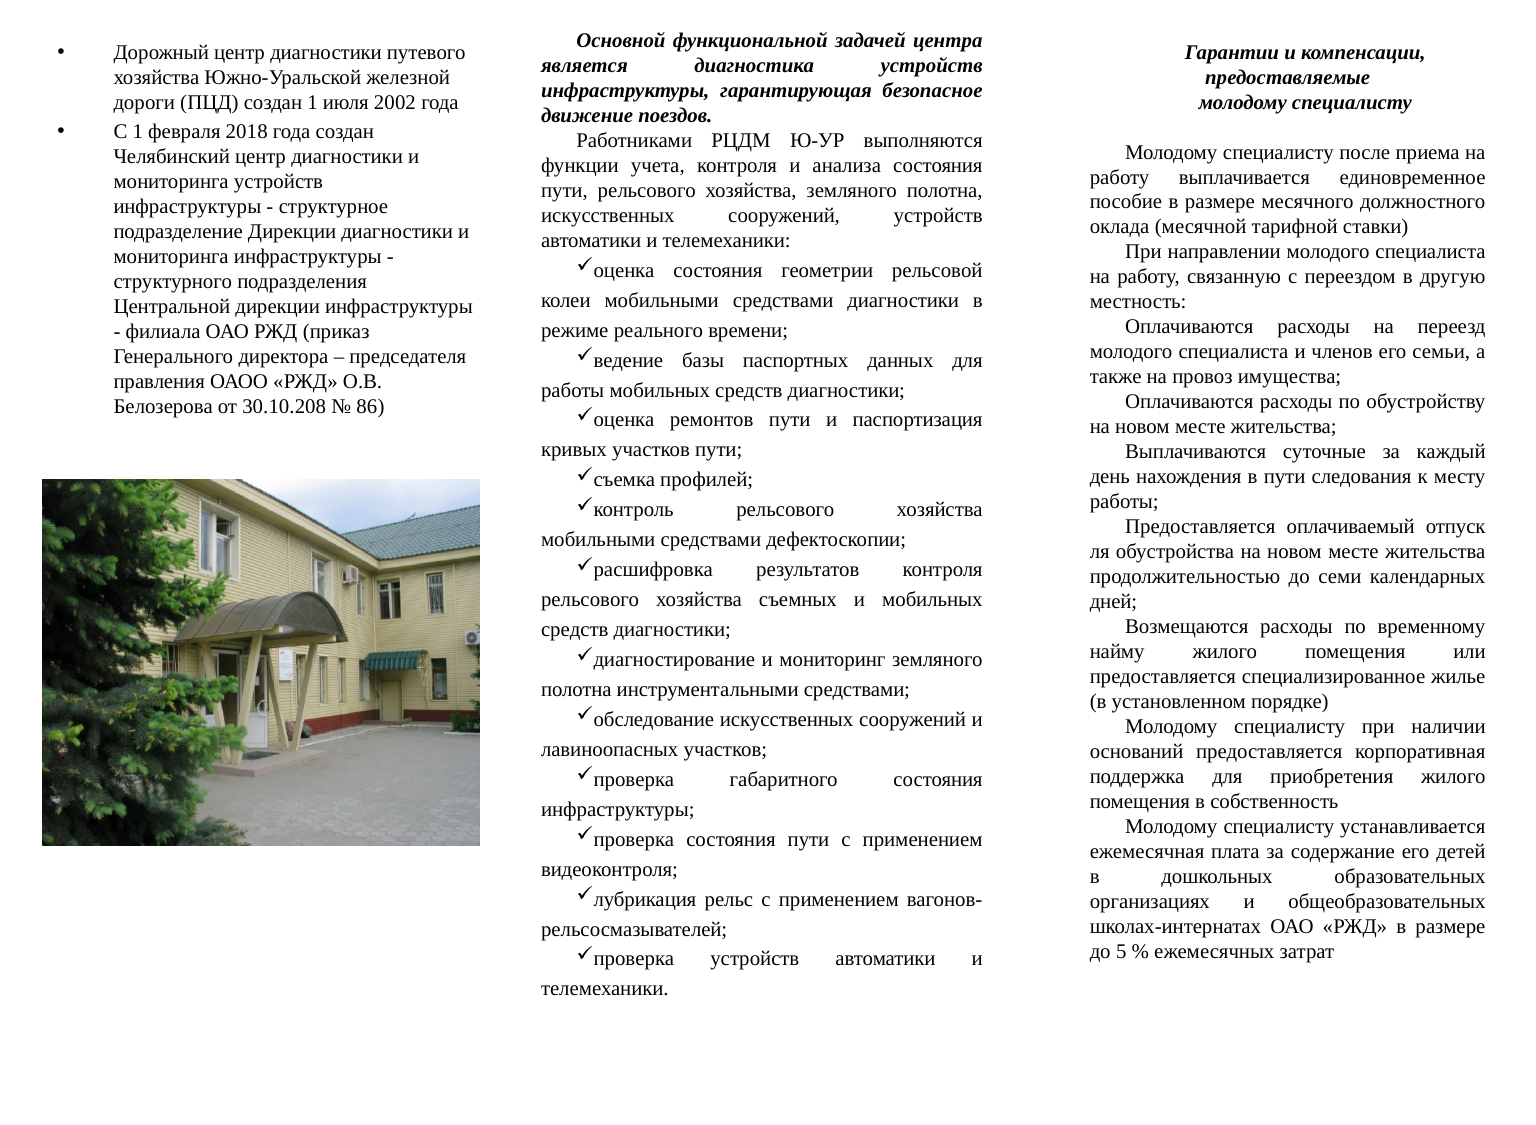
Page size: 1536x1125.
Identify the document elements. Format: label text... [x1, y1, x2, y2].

list Дорожный центр диагностики путевого хозяйства Южно-Уральской железной дороги (ПЦД) создан 1 июля 2002 года С 1 февраля 2018 года создан Челябинский центр диагностики и мониторинга устройств инфраструктуры - структурное подразделение Дирекции диагностики и мониторинга инфраструктуры - структурного подразделения Центральной дирекции инфраструктуры - филиала ОАО РЖД (приказ Генерального директора – председателя правления ОАОО «РЖД» О.В. Белозерова от 30.10.208 № 86) [42, 30, 490, 409]
picture [41, 479, 480, 847]
text_box Гарантии и компенсации, предоставляемые молодому специалисту Молодому специалисту после приема на работу выплачивается единовременное пособие в размере месячного должностного оклада (месячной тарифной ставки) При направлении молодого специалиста на работу, связанную с переездом в другую местность: Оплачиваются расходы на переезд молодого специалиста и членов его семьи, а также на провоз имущества; Оплачиваются расходы по обустройству на новом месте жительства; Выплачиваются суточные за каждый день нахождения в пути следования к месту работы; Предоставляется оплачиваемый отпуск ля обустройства на новом месте жительства продолжительностью до семи календарных дней; Возмещаются расходы по временному найму жилого помещения или предоставляется специализированное жилье (в установленном порядке) Молодому специалисту при наличии оснований предоставляется корпоративная поддержка для приобретения жилого помещения в собственность Молодому специалисту устанавливается ежемесячная плата за содержание его детей в дошкольных образовательных организациях и общеобразовательных школах-интернатах ОАО «РЖД» в размере до 5 % ежемесячных затрат [1074, 30, 1501, 1018]
list Основной функциональной задачей центра является диагностика устройств инфраструктуры, гарантирующая безопасное движение поездов. Работниками РЦДМ Ю-УР выполняются функции учета, контроля и анализа состояния пути, рельсового хозяйства, земляного полотна, искусственных сооружений, устройств автоматики и телемеханики: оценка состояния геометрии рельсовой колеи мобильными средствами диагностики в режиме реального времени; ведение базы паспортных данных для работы мобильных средств диагностики; оценка ремонтов пути и паспортизация кривых участков пути; съемка профилей; контроль рельсового хозяйства мобильными средствами дефектоскопии; расшифровка результатов контроля рельсового хозяйства съемных и мобильных средств диагностики; диагностирование и мониторинг земляного полотна инструментальными средствами; обследование искусственных сооружений и лавиноопасных участков; проверка габаритного состояния инфраструктуры; проверка состояния пути с применением видеоконтроля; лубрикация рельс с применением вагонов-рельсосмазывателей; проверка устройств автоматики и телемеханики. [525, 19, 998, 1083]
